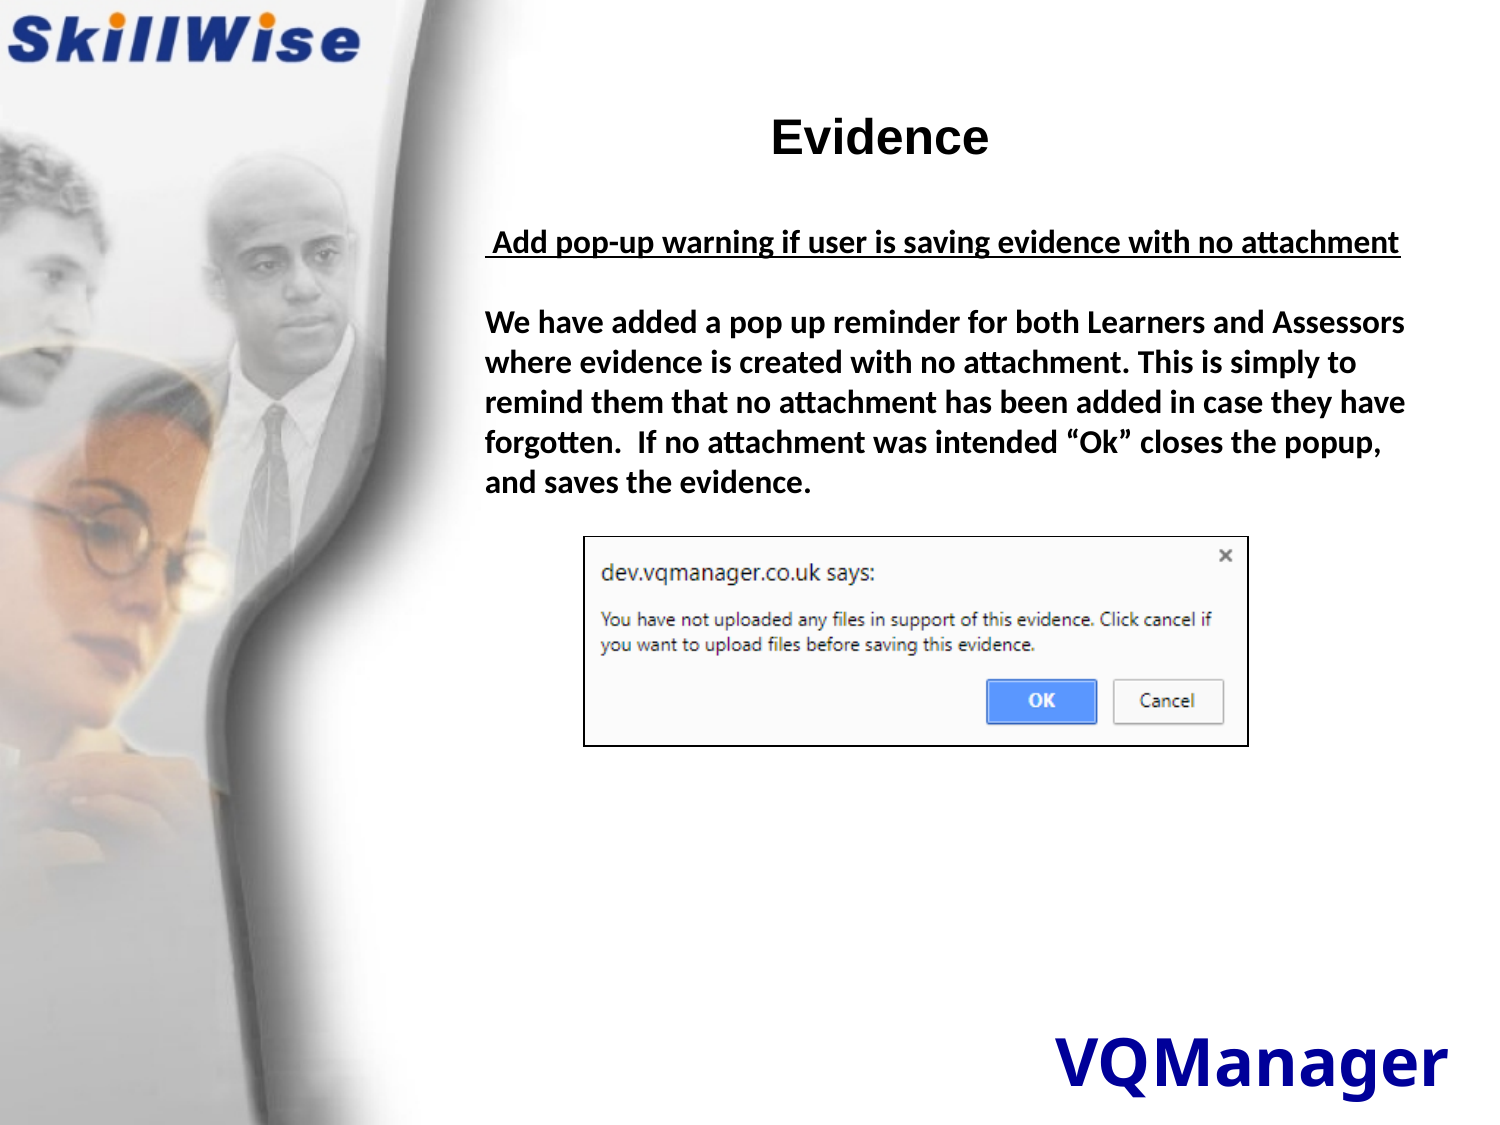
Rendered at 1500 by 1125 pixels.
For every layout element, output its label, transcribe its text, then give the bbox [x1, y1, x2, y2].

picture [584, 537, 1248, 746]
text_box Evidence [755, 96, 1005, 172]
text_box Add pop-up warning if user is saving evidence with no attachment We have added a pop up reminder for both Learners and Assessors where evidence is created with no attachment. This is simply to remind them that no attachment has been added in case they have forgotten. If no attachment was intended “Ok” closes the popup, and saves the evidence. [470, 283, 1424, 568]
title VQManager [474, 978, 1500, 1125]
picture [0, 283, 1500, 1125]
text_box Add pop-up warning if user is saving evidence with no attachment We have added a pop up reminder for both Learners and Assessors where evidence is created with no attachment. This is simply to remind them that no attachment has been added in case they have forgotten. If no attachment was intended “Ok” closes the popup, and saves the evidence. [470, 213, 1424, 282]
picture [0, 0, 1500, 282]
